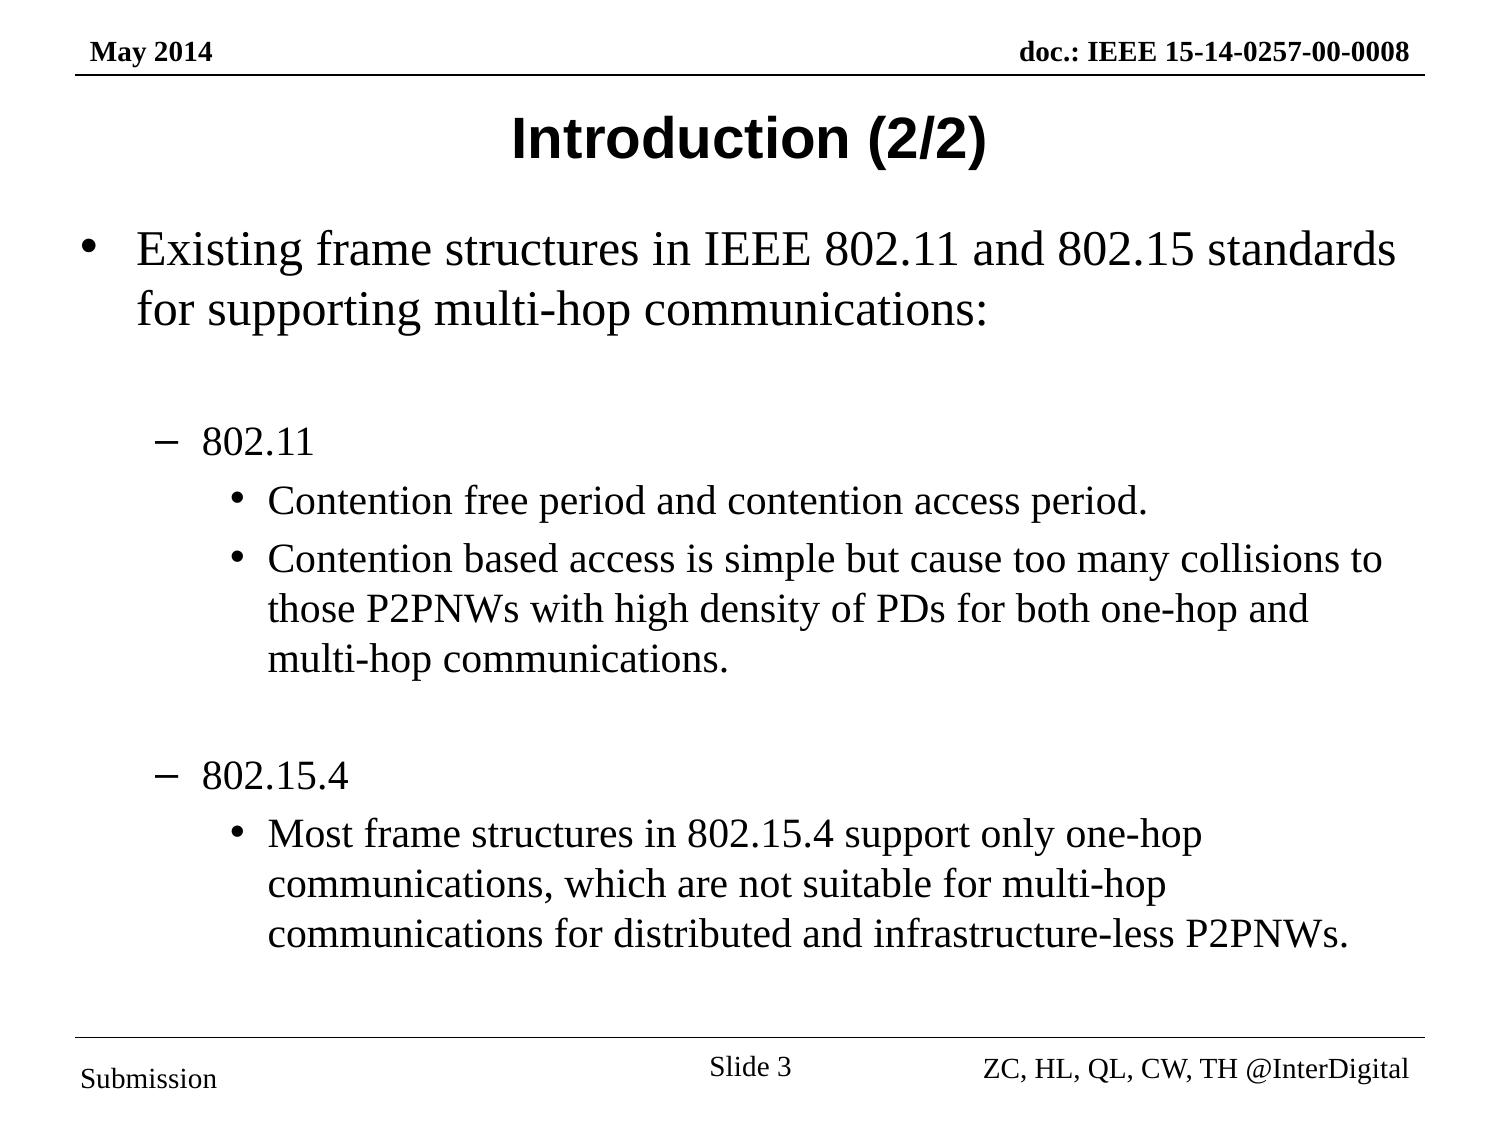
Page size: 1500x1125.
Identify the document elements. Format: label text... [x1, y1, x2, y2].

title Introduction (2/2) [75, 75, 1425, 197]
list Existing frame structures in IEEE 802.11 and 802.15 standards for supporting multi-hop communications: 802.11 Contention free period and contention access period. Contention based access is simple but cause too many collisions to those P2PNWs with high density of PDs for both one-hop and multi-hop communications. 802.15.4 Most frame structures in 802.15.4 support only one-hop communications, which are not suitable for multi-hop communications for distributed and infrastructure-less P2PNWs. [64, 208, 1424, 1005]
